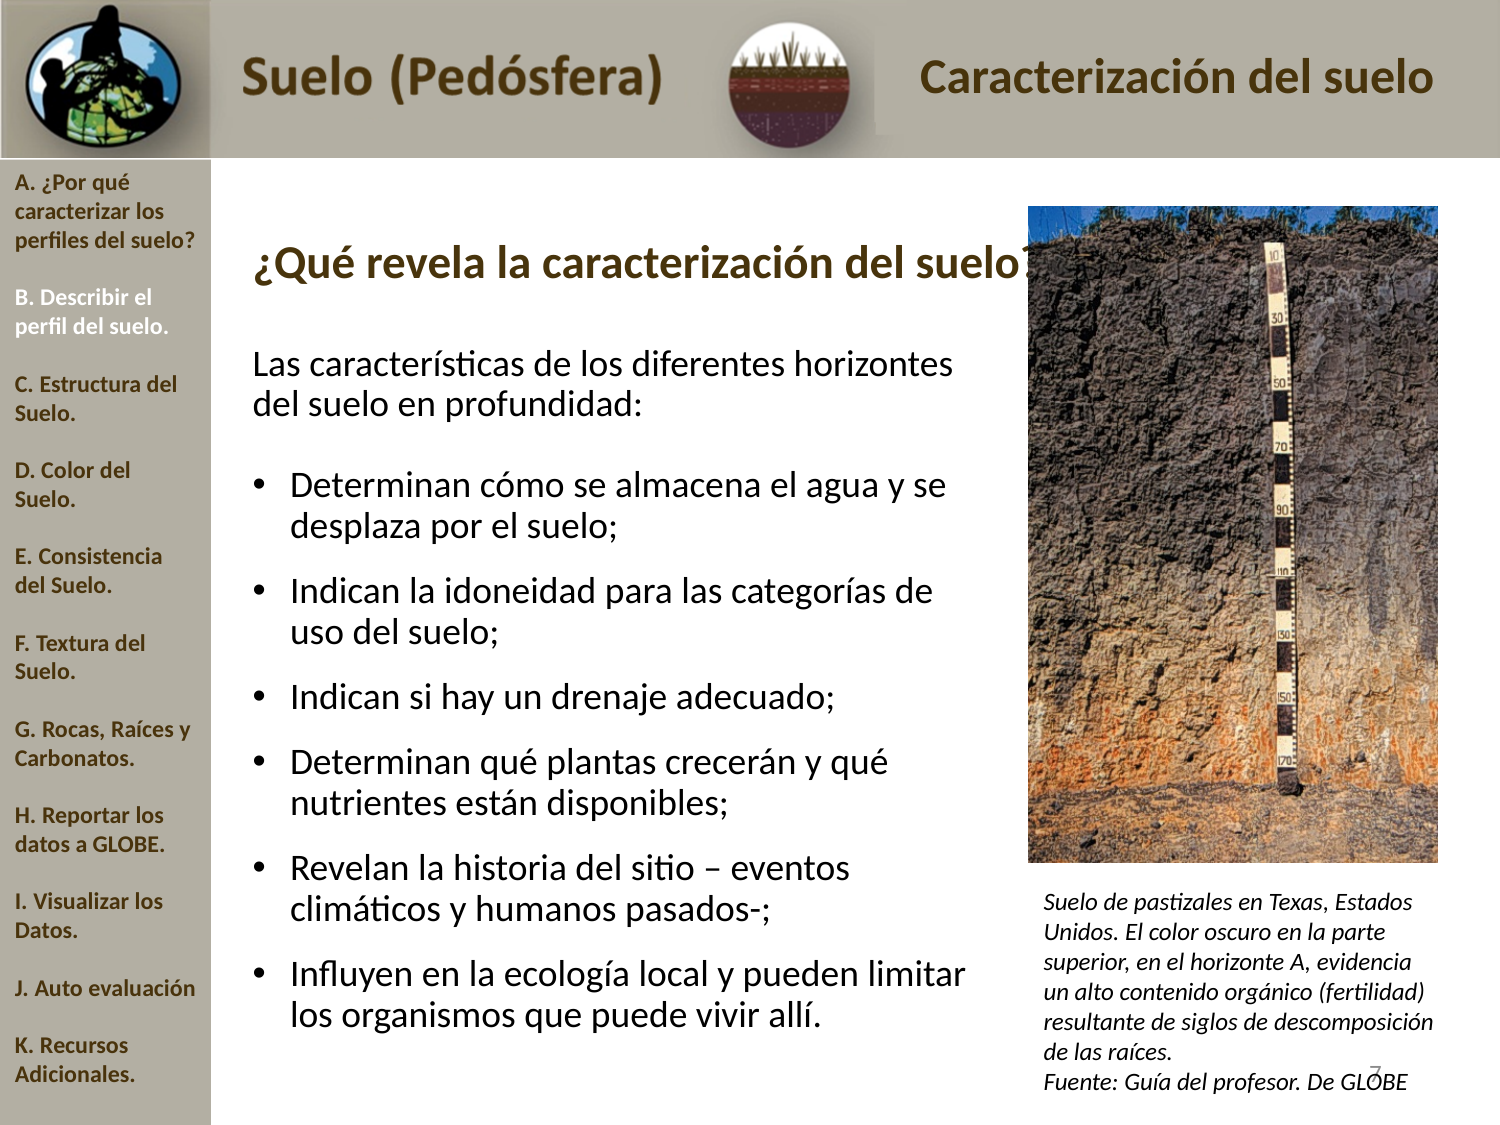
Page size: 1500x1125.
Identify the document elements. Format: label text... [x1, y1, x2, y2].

text_box Suelo de pastizales en Texas, Estados Unidos. El color oscuro en la parte superior, en el horizonte A, evidencia un alto contenido orgánico (fertilidad) resultante de siglos de descomposición de las raíces. Fuente: Guía del profesor. De GLOBE [1028, 878, 1455, 1103]
text_box ¿Qué revela la caracterización del suelo?: [237, 206, 1028, 322]
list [1028, 206, 1438, 863]
text_box Las características de los diferentes horizontes del suelo en profundidad: Determinan cómo se almacena el agua y se desplaza por el suelo; Indican la idoneidad para las categorías de uso del suelo; Indican si hay un drenaje adecuado; Determinan qué plantas crecerán y qué nutrientes están disponibles; Revelan la historia del sitio – eventos climáticos y humanos pasados-; Influyen en la ecología local y pueden limitar los organismos que puede vivir allí. [237, 336, 995, 1103]
text_box A. ¿Por qué caracterizar los perfiles del suelo? B. Describir el perfil del suelo. C. Estructura del Suelo. D. Color del Suelo. E. Consistencia del Suelo. F. Textura del Suelo. G. Rocas, Raíces y Carbonatos. H. Reportar los datos a GLOBE. I. Visualizar los Datos. J. Auto evaluación K. Recursos Adicionales. [0, 158, 212, 1125]
picture [0, 0, 1500, 158]
